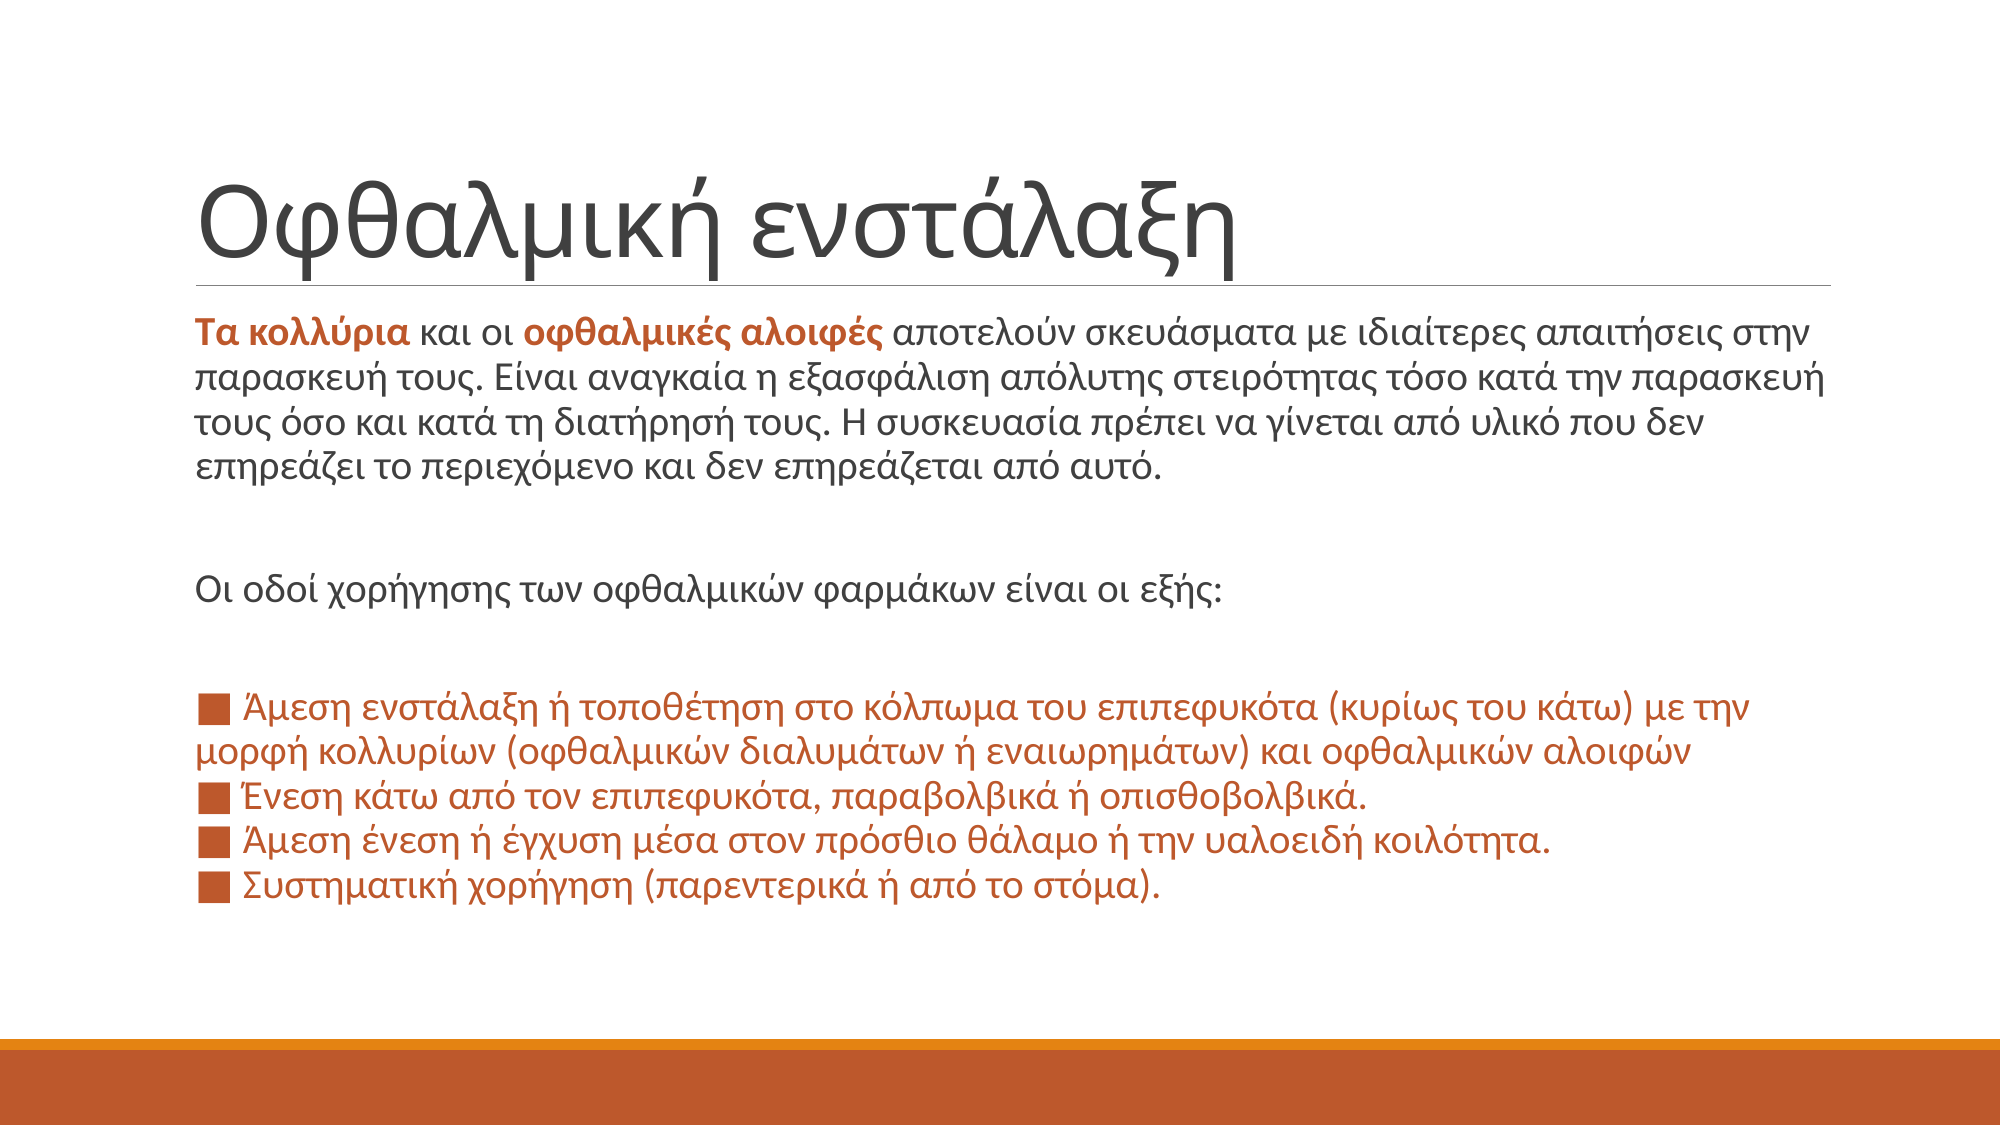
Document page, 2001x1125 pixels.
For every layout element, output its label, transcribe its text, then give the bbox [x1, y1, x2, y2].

title Οφθαλμική ενστάλαξη [180, 47, 1830, 285]
list Τα κολλύρια και οι οφθαλμικές αλοιφές αποτελούν σκευάσματα με ιδιαίτερες απαιτήσεις στην παρασκευή τους. Είναι αναγκαία η εξασφάλιση απόλυτης στειρότητας τόσο κατά την παρασκευή τους όσο και κατά τη διατήρησή τους. Η συσκευασία πρέπει να γίνεται από υλικό που δεν επηρεάζει το περιεχόμενο και δεν επηρεάζεται από αυτό. Οι οδοί χορήγησης των οφθαλμικών φαρμάκων είναι οι εξής: ■ Άμεση ενστάλαξη ή τοποθέτηση στο κόλπωμα του επιπεφυκότα (κυρίως του κάτω) με την μορφή κολλυρίων (οφθαλμικών διαλυμάτων ή εναιωρημάτων) και οφθαλμικών αλοιφών ■ Ένεση κάτω από τον επιπεφυκότα, παραβολβικά ή οπισθοβολβικά. ■ Άμεση ένεση ή έγχυση μέσα στον πρόσθιο θάλαμο ή την υαλοειδή κοιλότητα. ■ Συστηματική χορήγηση (παρεντερικά ή από το στόμα). [180, 302, 1830, 963]
